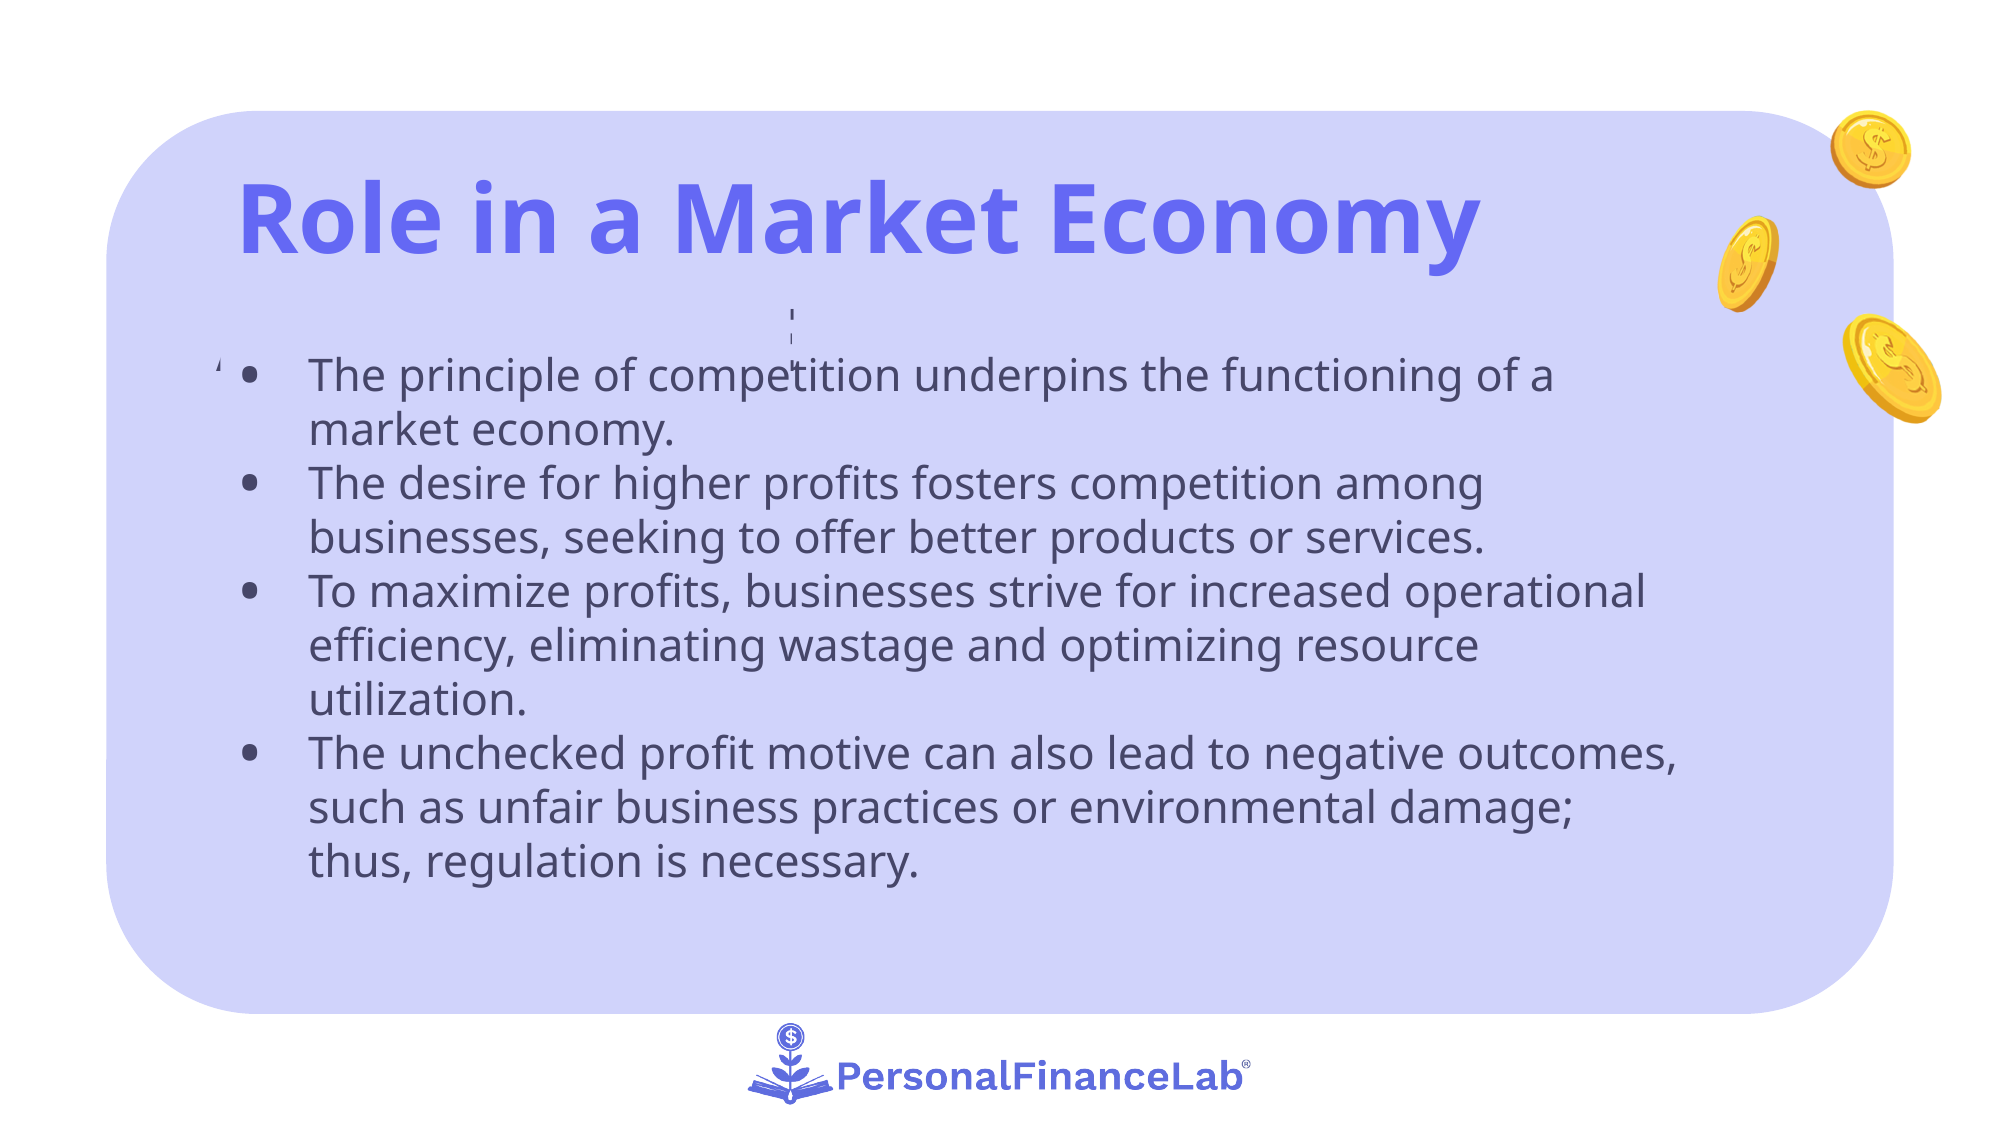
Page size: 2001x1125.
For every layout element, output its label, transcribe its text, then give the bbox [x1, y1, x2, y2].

text_box [742, 1023, 1271, 1125]
picture [1664, 83, 1976, 467]
text_box Role in a Market Economy [220, 162, 1581, 338]
list The principle of competition underpins the functioning of a market economy. The desire for higher profits fosters competition among businesses, seeking to offer better products or services. To maximize profits, businesses strive for increased operational efficiency, eliminating wastage and optimizing resource utilization. The unchecked profit motive can also lead to negative outcomes, such as unfair business practices or environmental damage; thus, regulation is necessary. [220, 338, 1701, 898]
picture [746, 1021, 1252, 1107]
